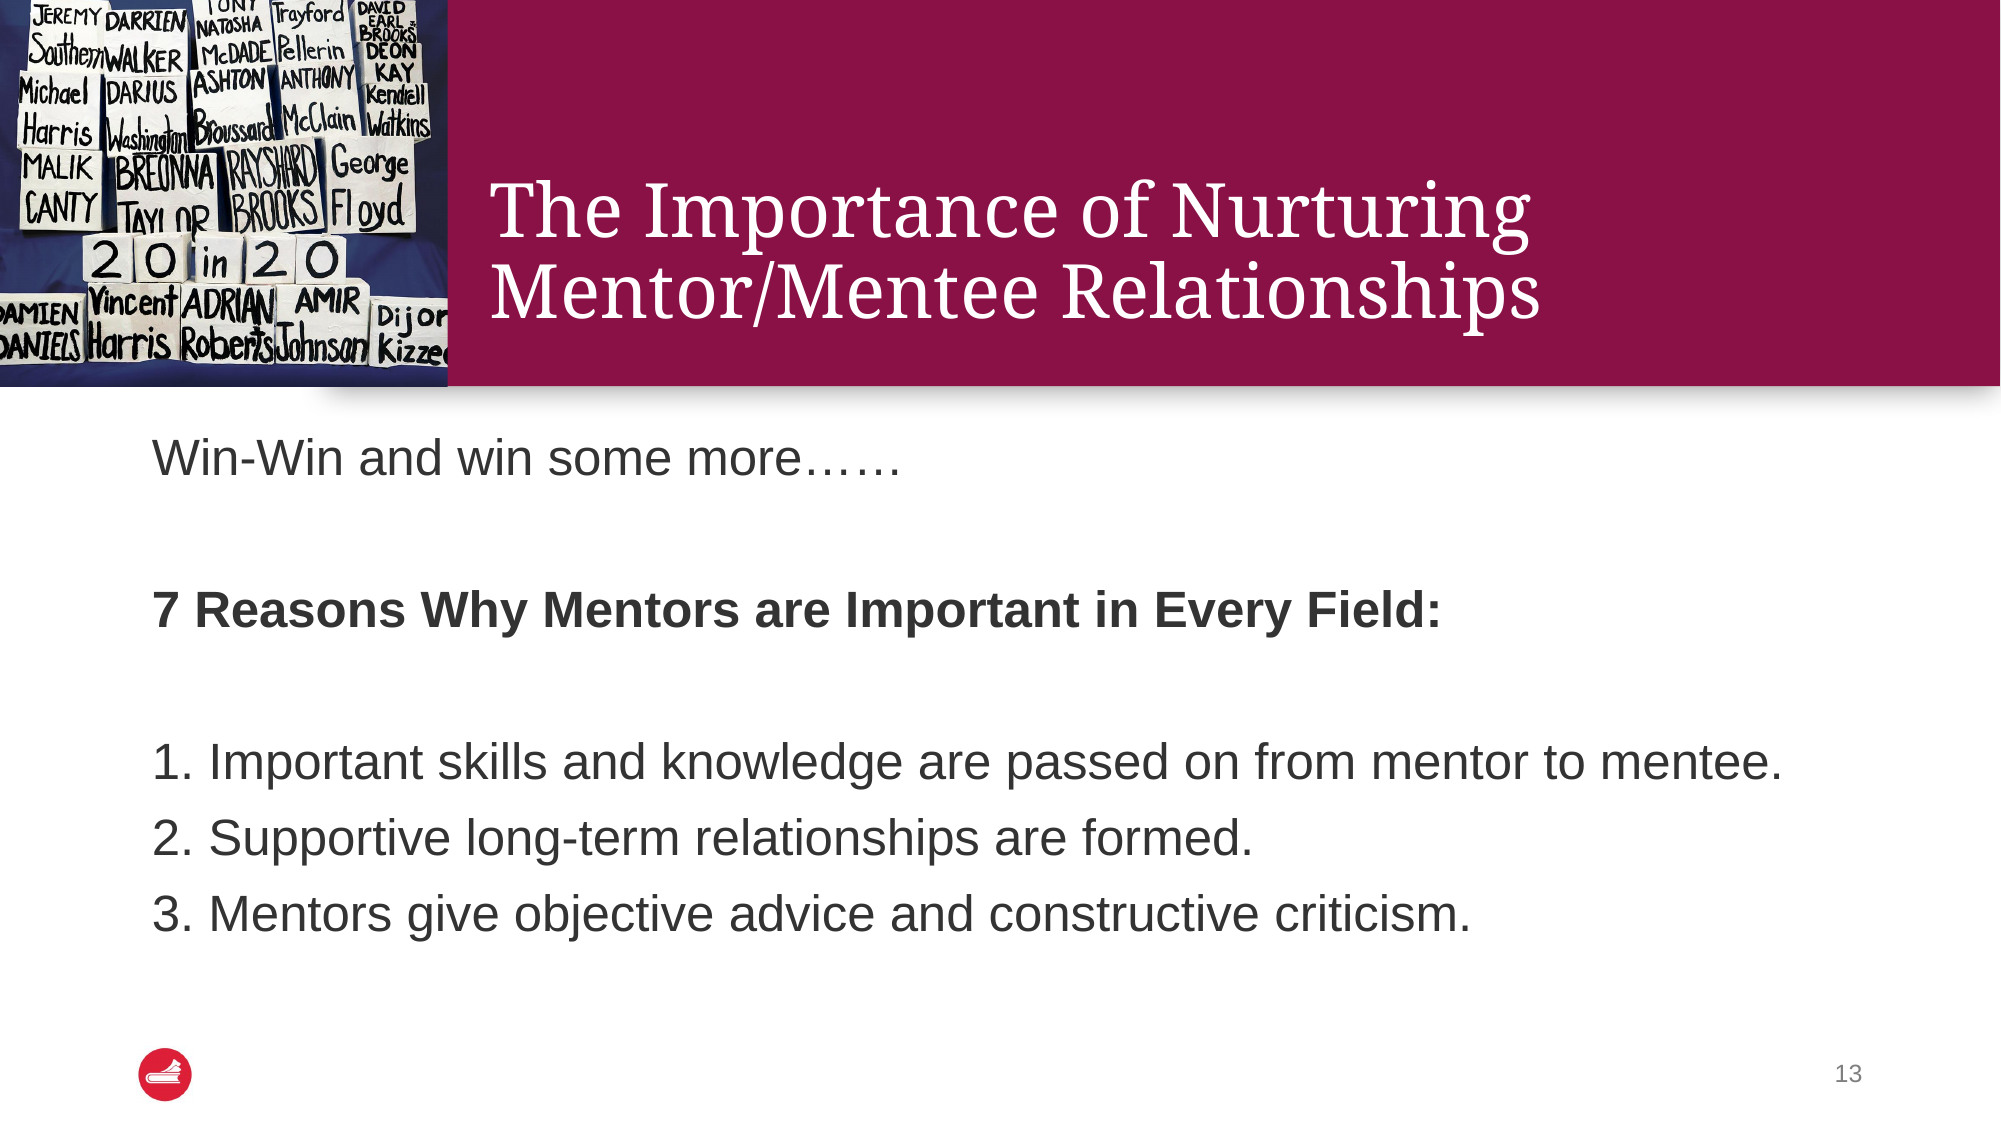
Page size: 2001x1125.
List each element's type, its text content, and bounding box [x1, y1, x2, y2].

picture [136, 1046, 193, 1103]
list Win-Win and win some more…… 7 Reasons Why Mentors are Important in Every Field: 1. Important skills and knowledge are passed on from mentor to mentee. 2. Supportive long-term relationships are formed. 3. Mentors give objective advice and constructive criticism. [136, 424, 1864, 1010]
title The Importance of Nurturing Mentor/Mentee Relationships [474, 66, 1863, 343]
slide_number ‹#› [1712, 1042, 1863, 1103]
picture [0, 0, 448, 387]
